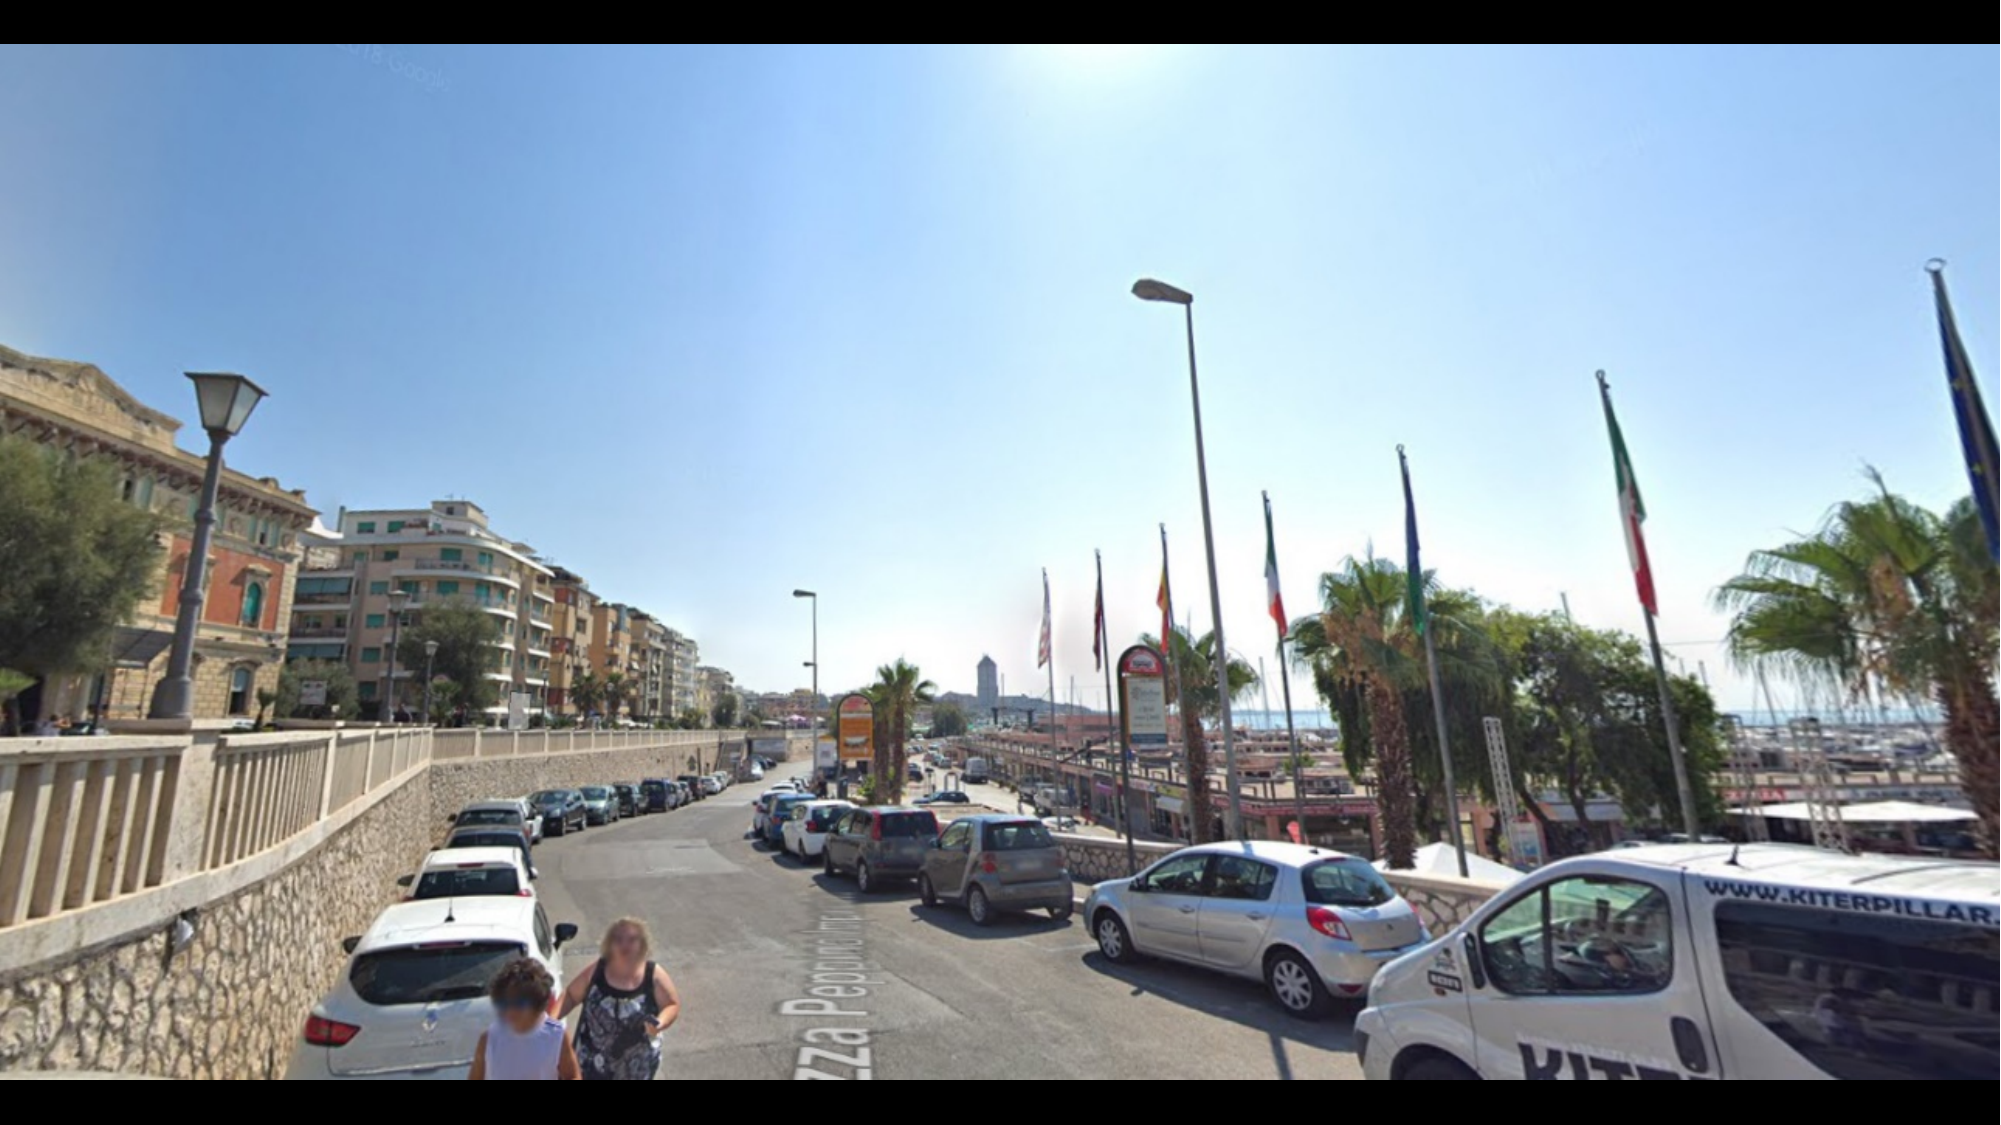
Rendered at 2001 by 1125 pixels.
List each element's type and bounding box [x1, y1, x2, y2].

list [0, 44, 2000, 1080]
